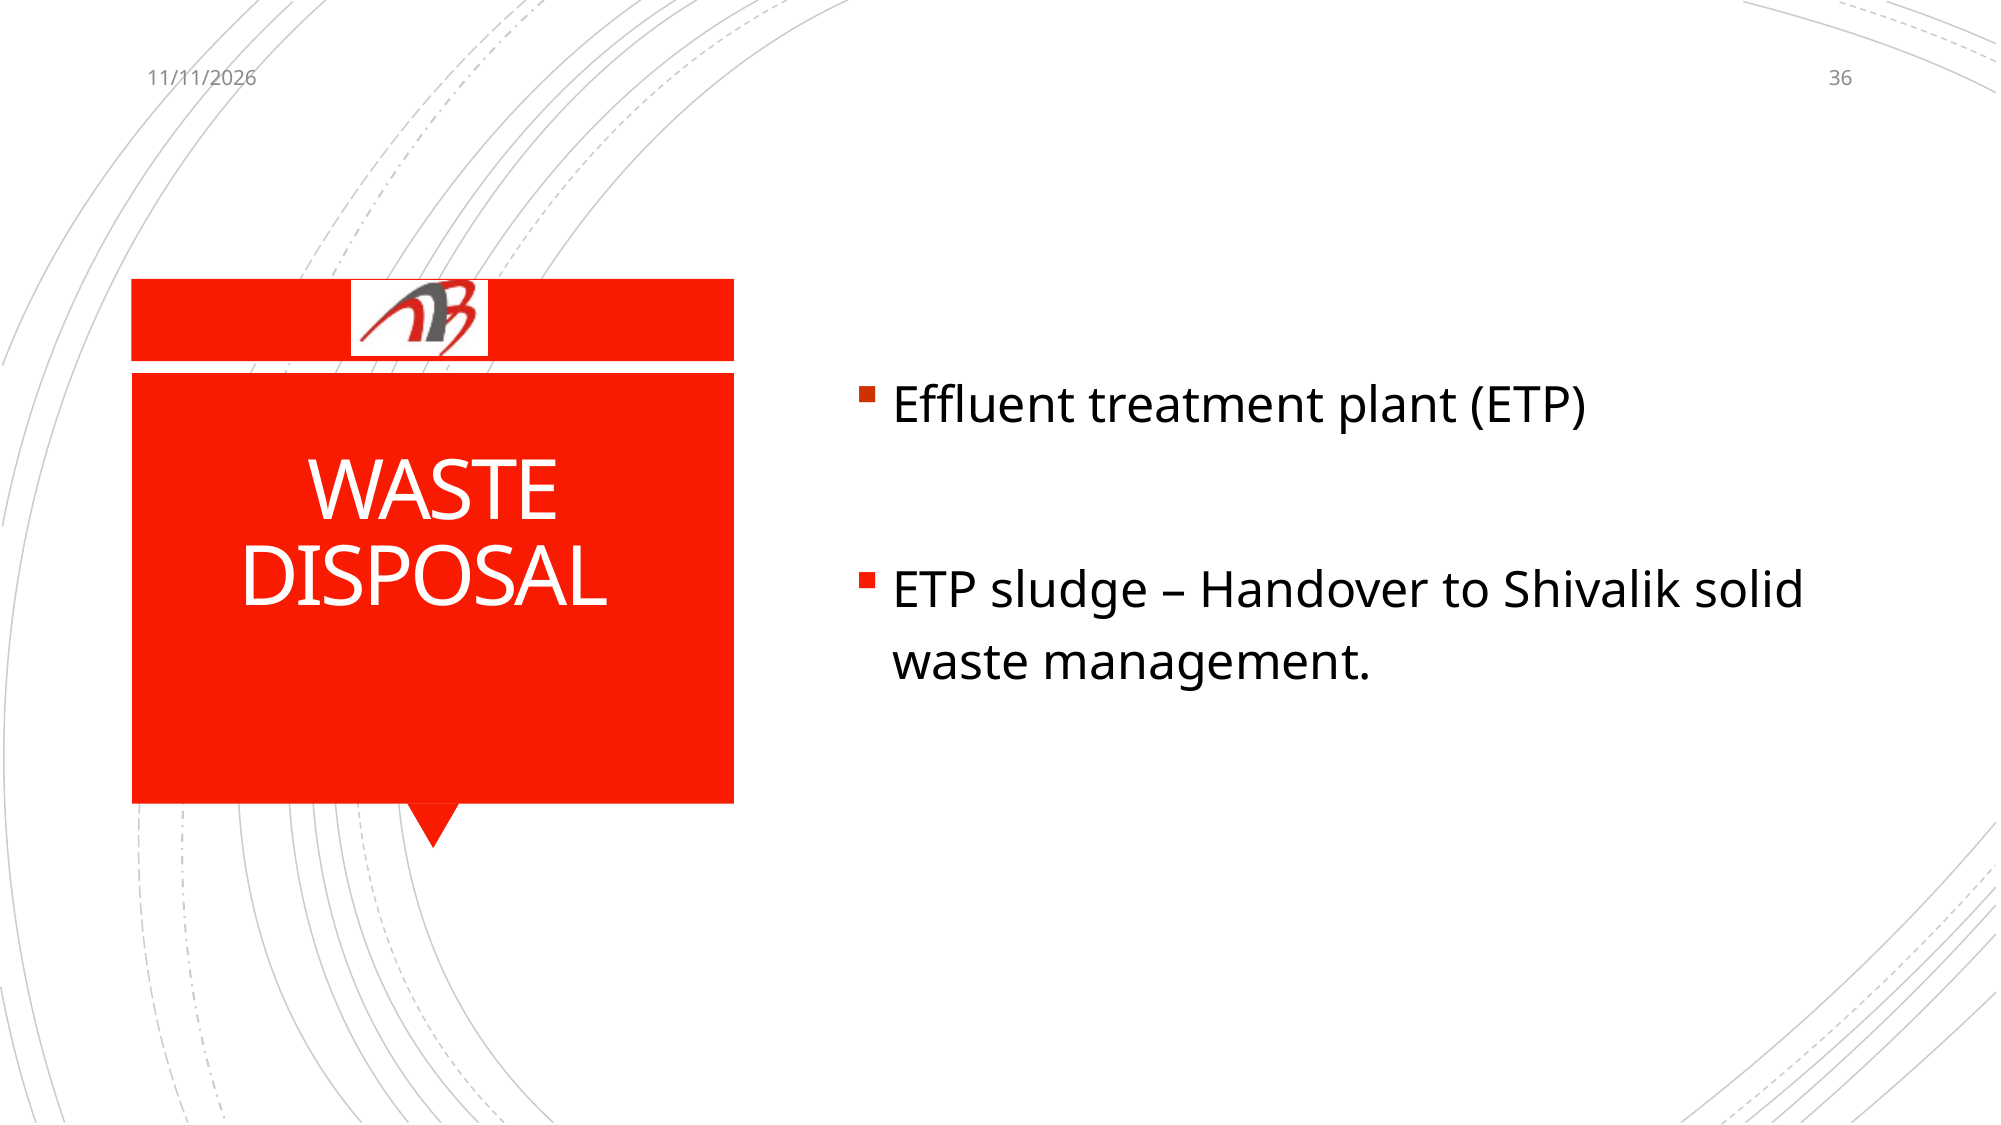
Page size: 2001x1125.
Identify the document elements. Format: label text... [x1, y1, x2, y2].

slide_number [131, 52, 732, 105]
slide_number 36 [1717, 52, 1868, 105]
title WASTE DISPOSAL [145, 385, 720, 789]
picture [351, 280, 488, 356]
list Effluent treatment plant (ETP) ETP sludge – Handover to Shivalik solid waste management. [839, 131, 1871, 993]
